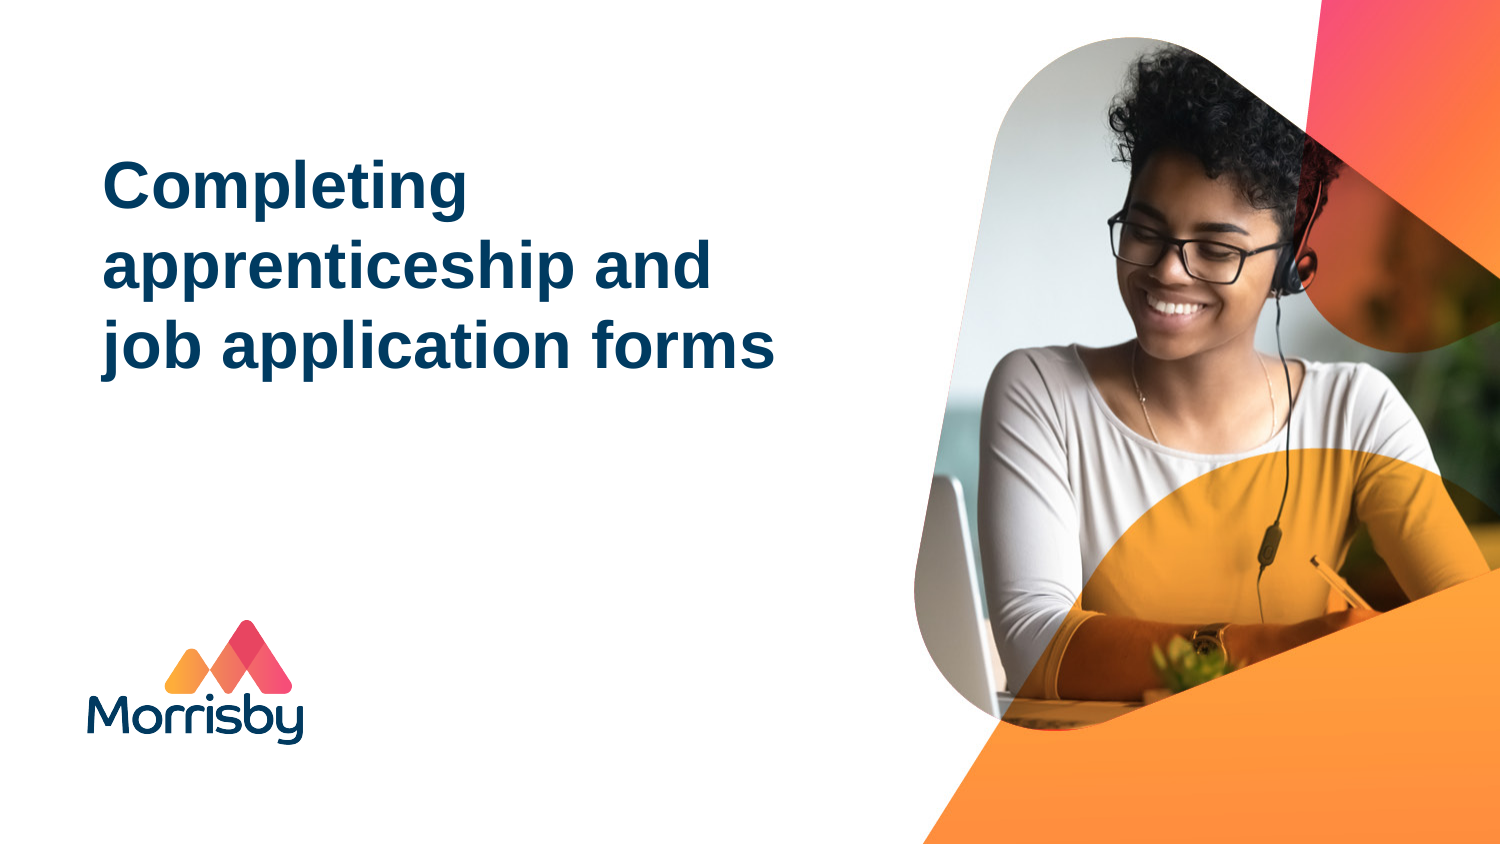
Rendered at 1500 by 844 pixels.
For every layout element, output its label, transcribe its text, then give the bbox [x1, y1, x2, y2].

title Completing apprenticeship and job application forms [87, 171, 841, 353]
picture [885, 0, 1500, 844]
picture [87, 620, 303, 745]
